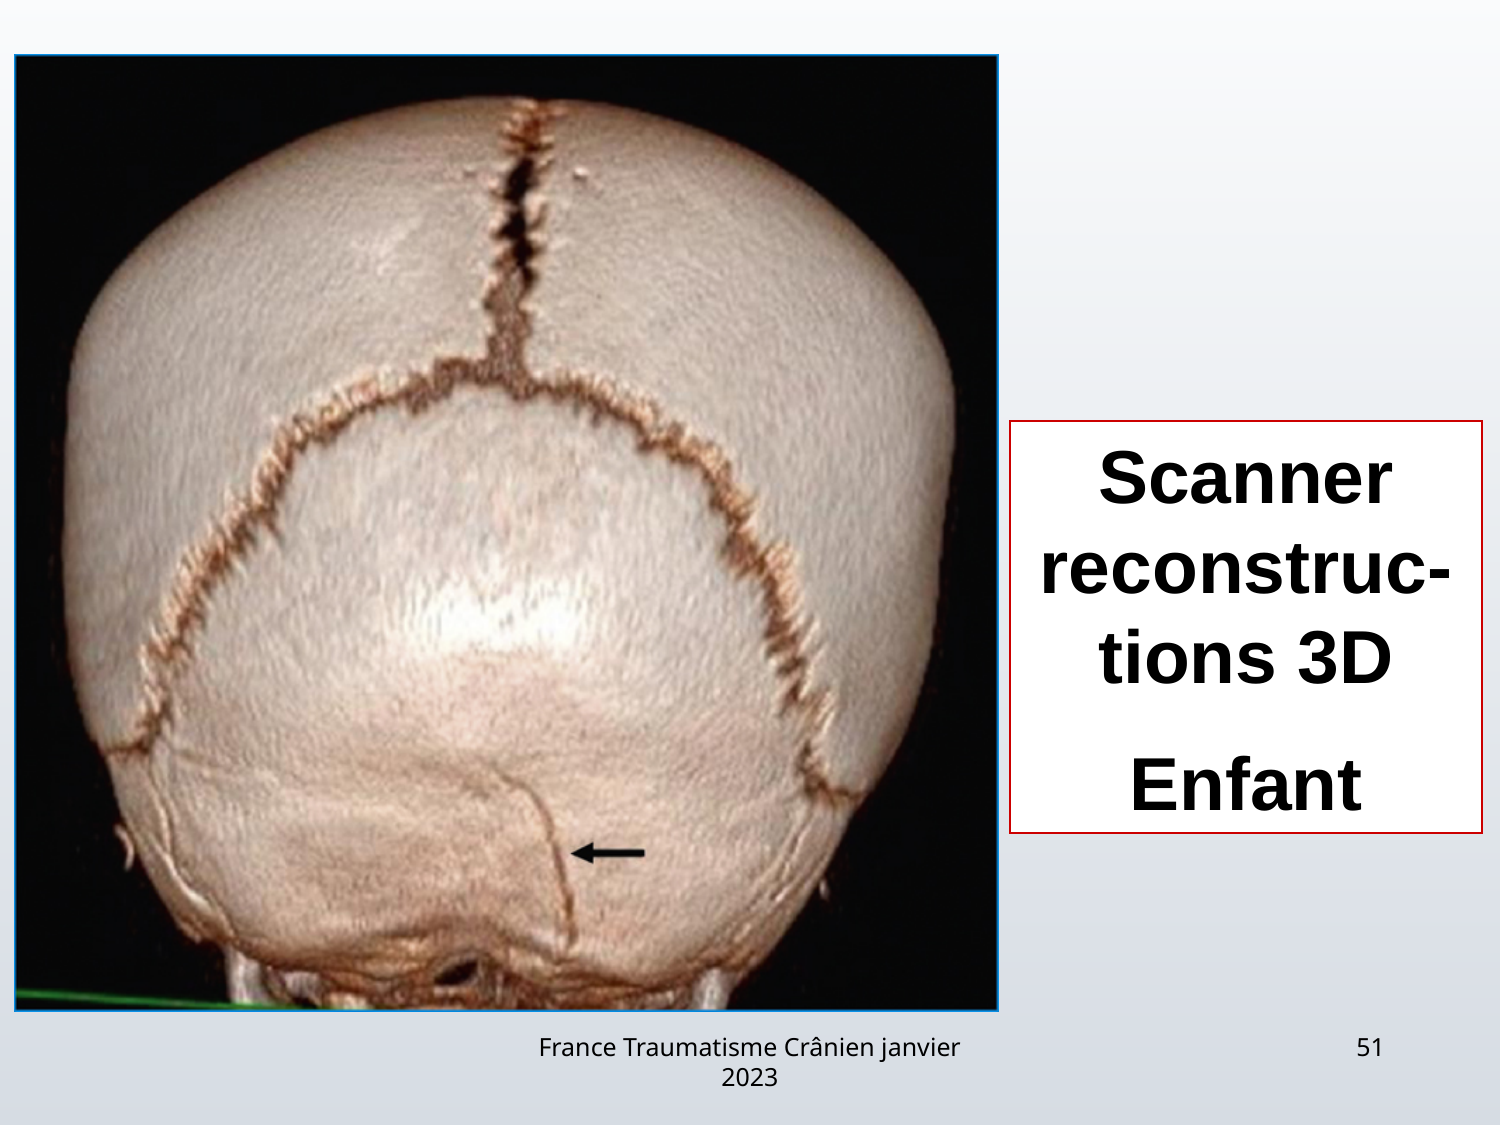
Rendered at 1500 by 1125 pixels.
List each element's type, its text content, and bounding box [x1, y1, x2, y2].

footer France Traumatisme Crânien janvier 2023 [512, 1024, 988, 1103]
slide_number 51 [1074, 1024, 1400, 1103]
picture [14, 54, 999, 1012]
text_box Scanner reconstruc-tions 3D Enfant [1009, 420, 1483, 834]
